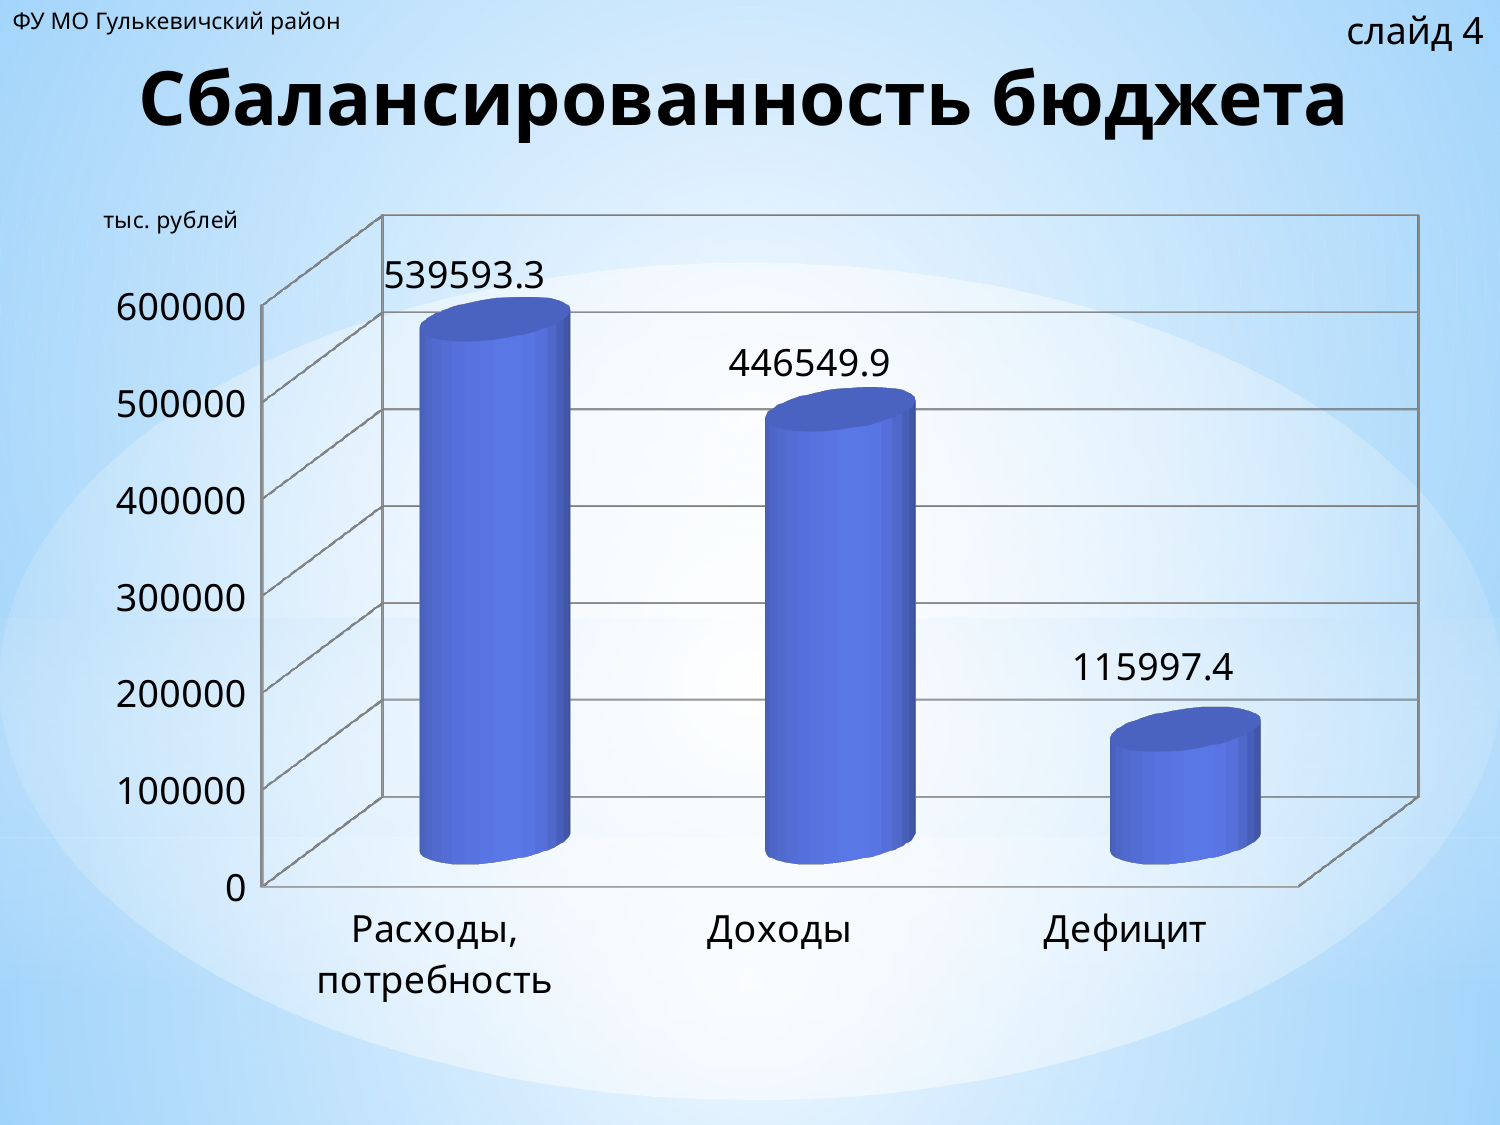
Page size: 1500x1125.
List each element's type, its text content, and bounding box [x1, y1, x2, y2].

text_box слайд 4 [1331, 0, 1499, 60]
chart [88, 195, 1448, 1024]
title Сбалансированность бюджета [53, 42, 1436, 268]
text_box ФУ МО Гулькевичский район [0, 0, 258, 35]
